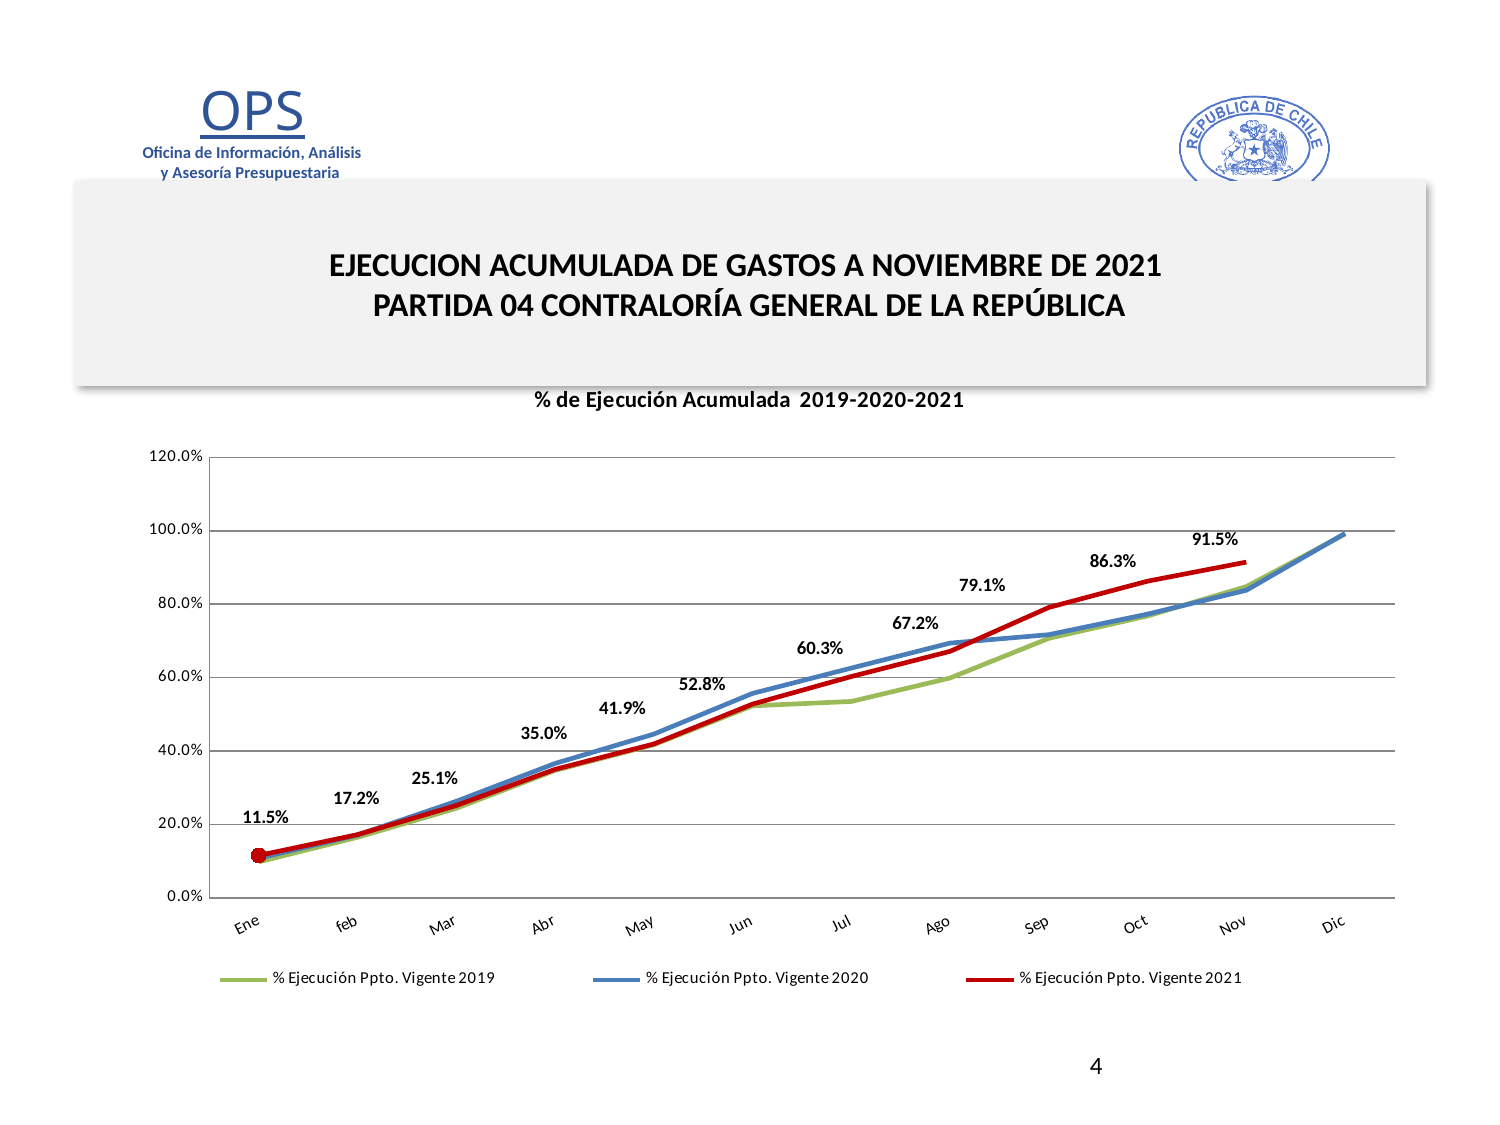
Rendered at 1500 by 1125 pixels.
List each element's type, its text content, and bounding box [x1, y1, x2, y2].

picture [1163, 89, 1344, 181]
chart [74, 361, 1426, 1036]
slide_number 4 [1074, 1043, 1425, 1103]
title EJECUCION ACUMULADA DE GASTOS A NOVIEMBRE DE 2021 PARTIDA 04 CONTRALORÍA GENERAL DE LA REPÚBLICA [75, 181, 1425, 361]
